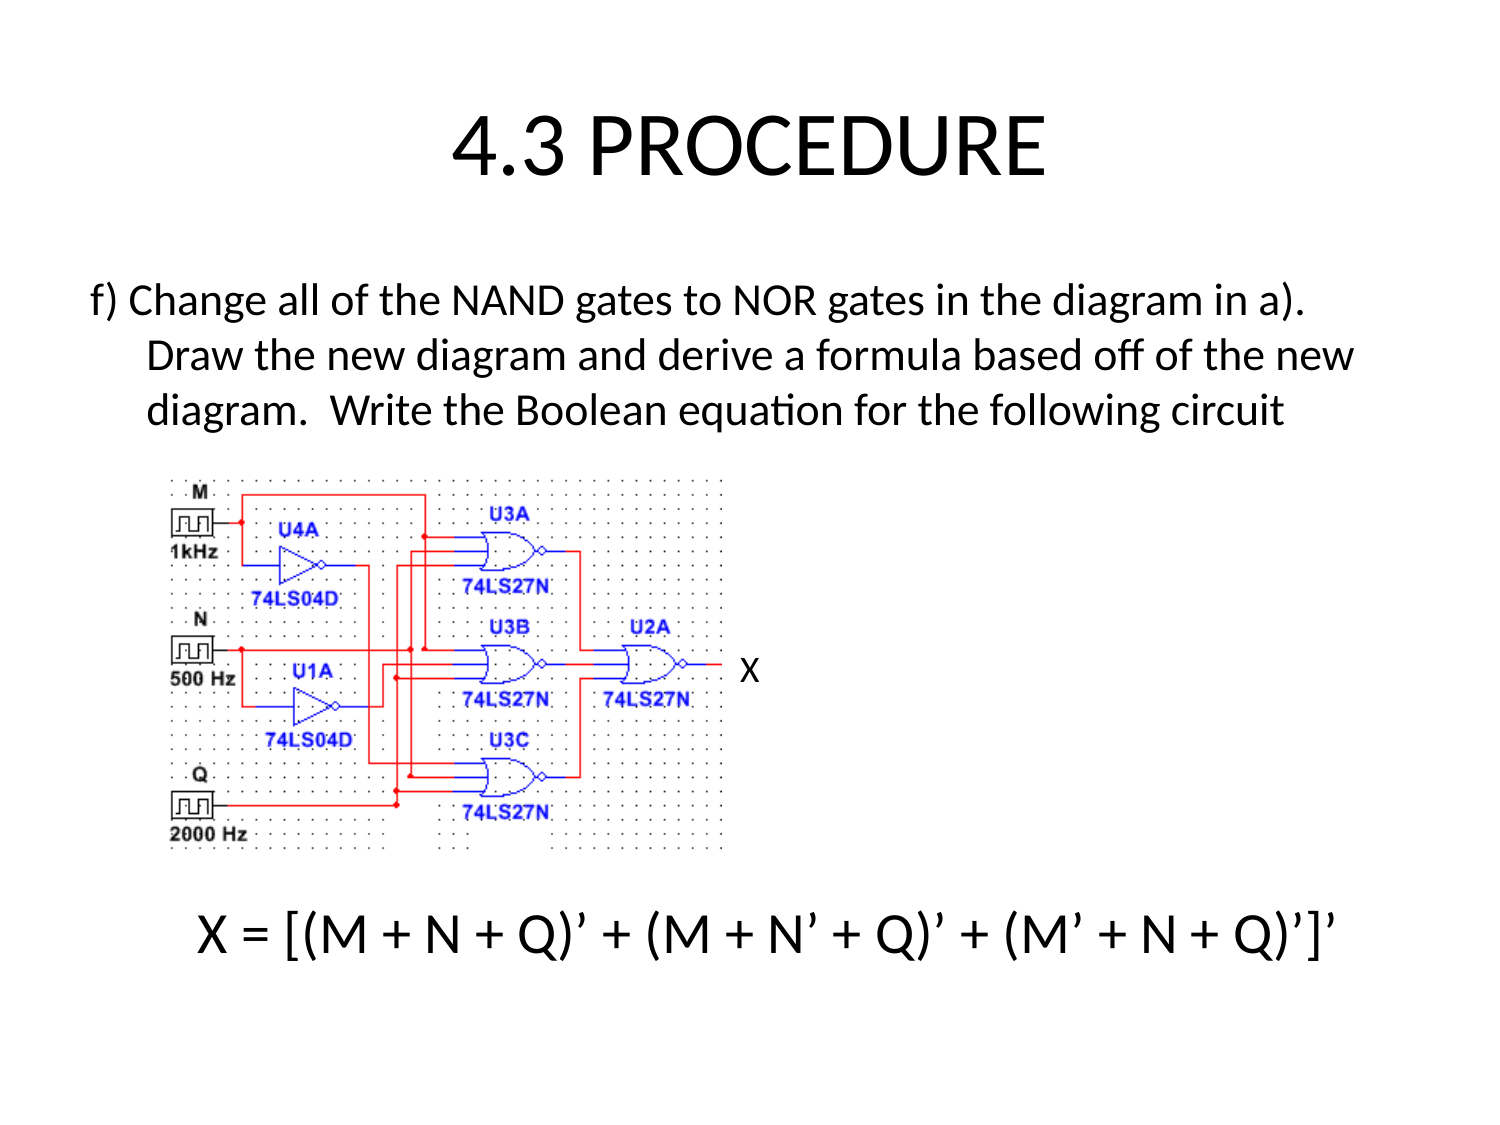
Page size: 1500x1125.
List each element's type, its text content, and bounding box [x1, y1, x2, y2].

title 4.3 PROCEDURE [75, 45, 1425, 233]
text_box X [726, 637, 775, 698]
text_box X = [(M + N + Q)’ + (M + N’ + Q)’ + (M’ + N + Q)’]’ [183, 887, 1354, 973]
picture [162, 474, 723, 857]
list f) Change all of the NAND gates to NOR gates in the diagram in a). Draw the new diagram and derive a formula based off of the new diagram. Write the Boolean equation for the following circuit [75, 262, 1425, 1005]
